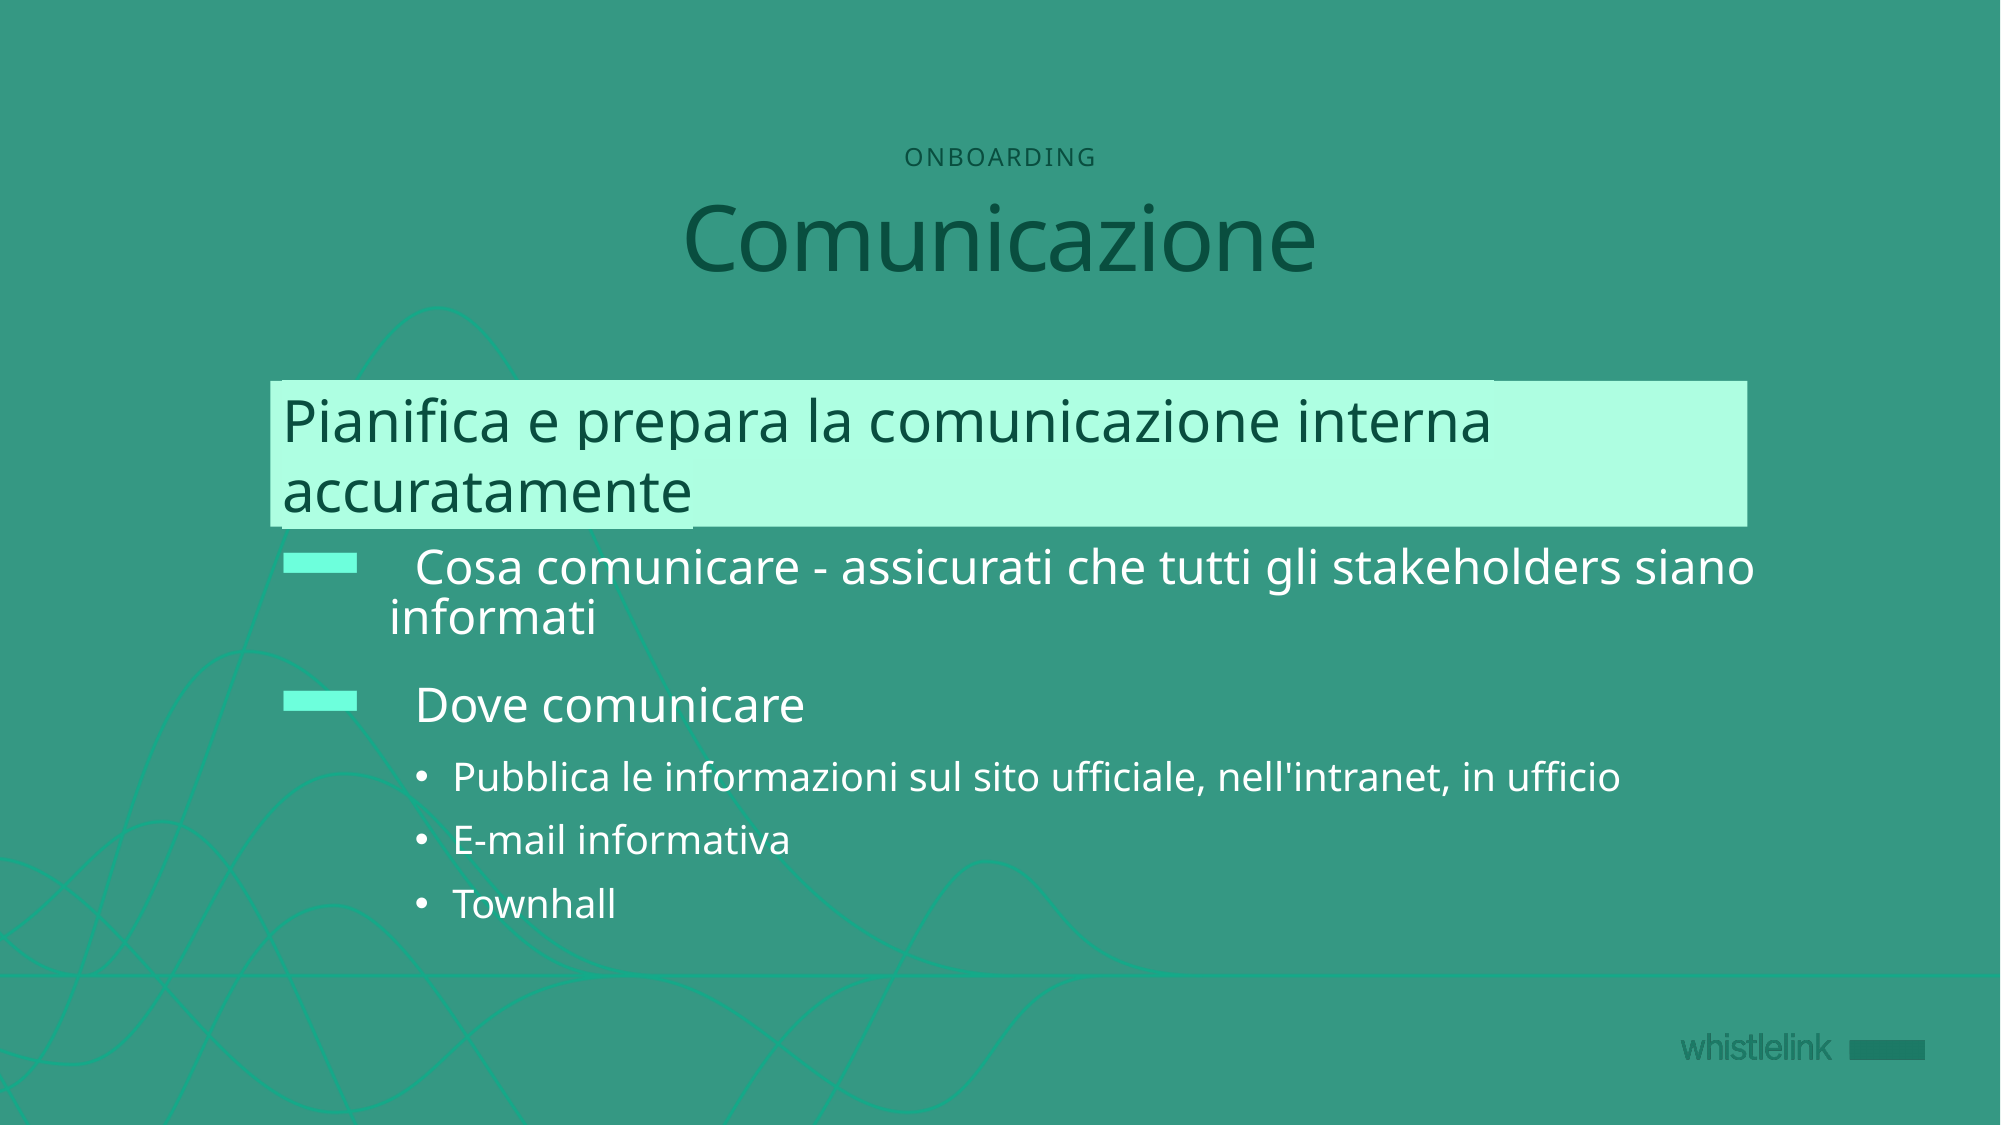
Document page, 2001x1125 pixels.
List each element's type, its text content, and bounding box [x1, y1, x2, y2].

subtitle ONBOARDING [137, 124, 1863, 179]
text_box Cosa comunicare - assicurati che tutti gli stakeholders siano informati Dove comunicare Pubblica le informazioni sul sito ufficiale, nell'intranet, in ufficio E-mail informativa Townhall [267, 536, 1827, 1022]
title Comunicazione [137, 185, 1863, 360]
picture [0, 0, 2001, 1125]
text_box Pianifica e prepara la comunicazione interna accuratamente [270, 380, 1748, 527]
